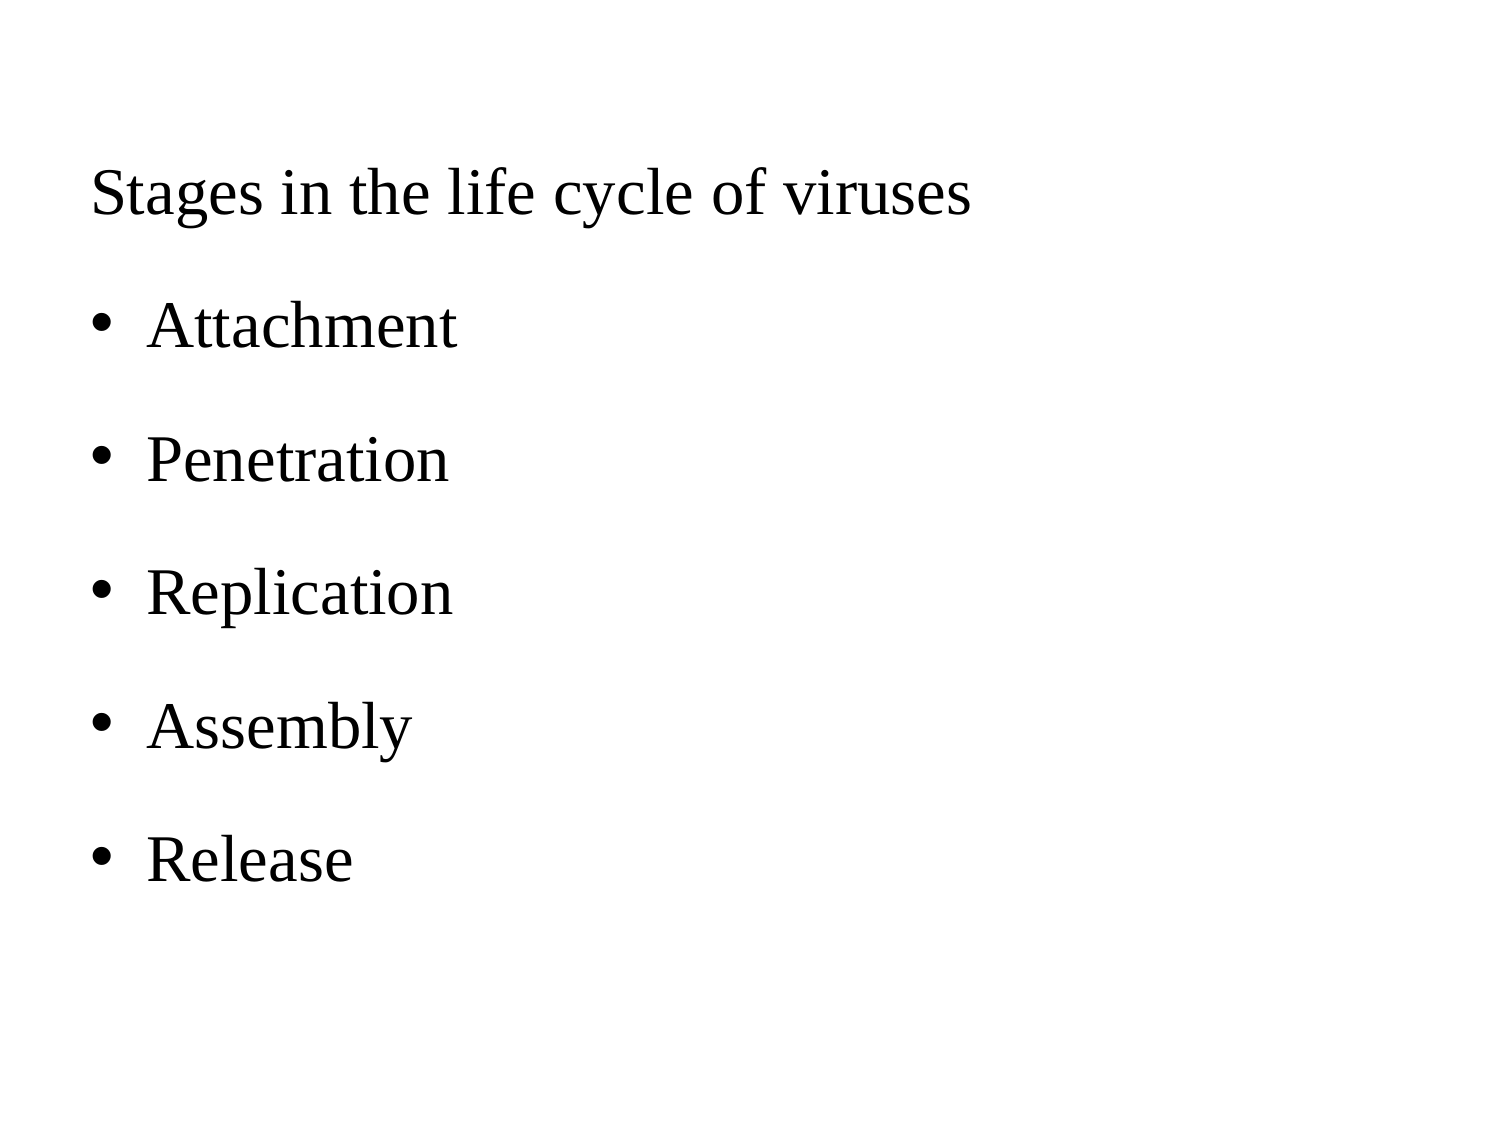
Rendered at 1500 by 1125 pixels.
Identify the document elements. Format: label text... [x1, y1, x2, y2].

list Stages in the life cycle of viruses Attachment Penetration Replication Assembly Release [75, 99, 1425, 1075]
